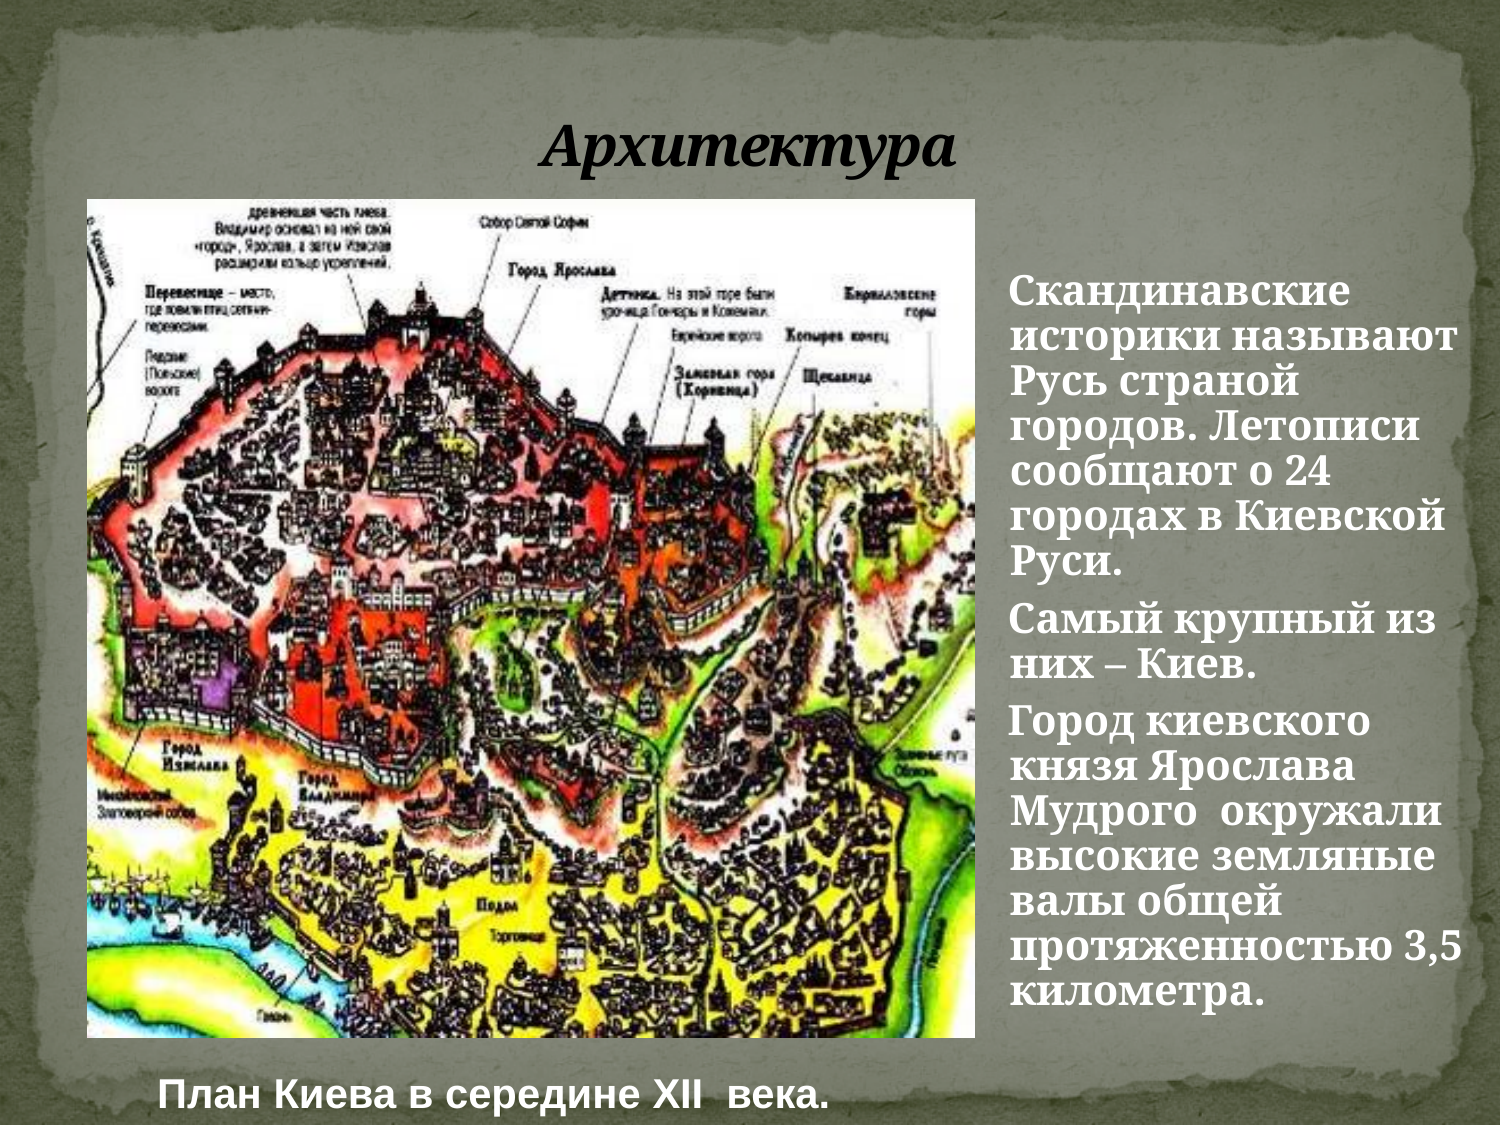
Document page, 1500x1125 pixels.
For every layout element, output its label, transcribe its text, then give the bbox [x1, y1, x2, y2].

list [90, 202, 974, 1038]
text_box План Киева в середине XII века. [37, 1059, 950, 1125]
list Скандинавские историки называют Русь страной городов. Летописи сообщают о 24 городах в Киевской Руси. Самый крупный из них – Киев. Город киевского князя Ярослава Мудрого окружали высокие земляные валы общей протяженностью 3,5 километра. [950, 262, 1500, 1125]
title Архитектура [74, 99, 1425, 255]
